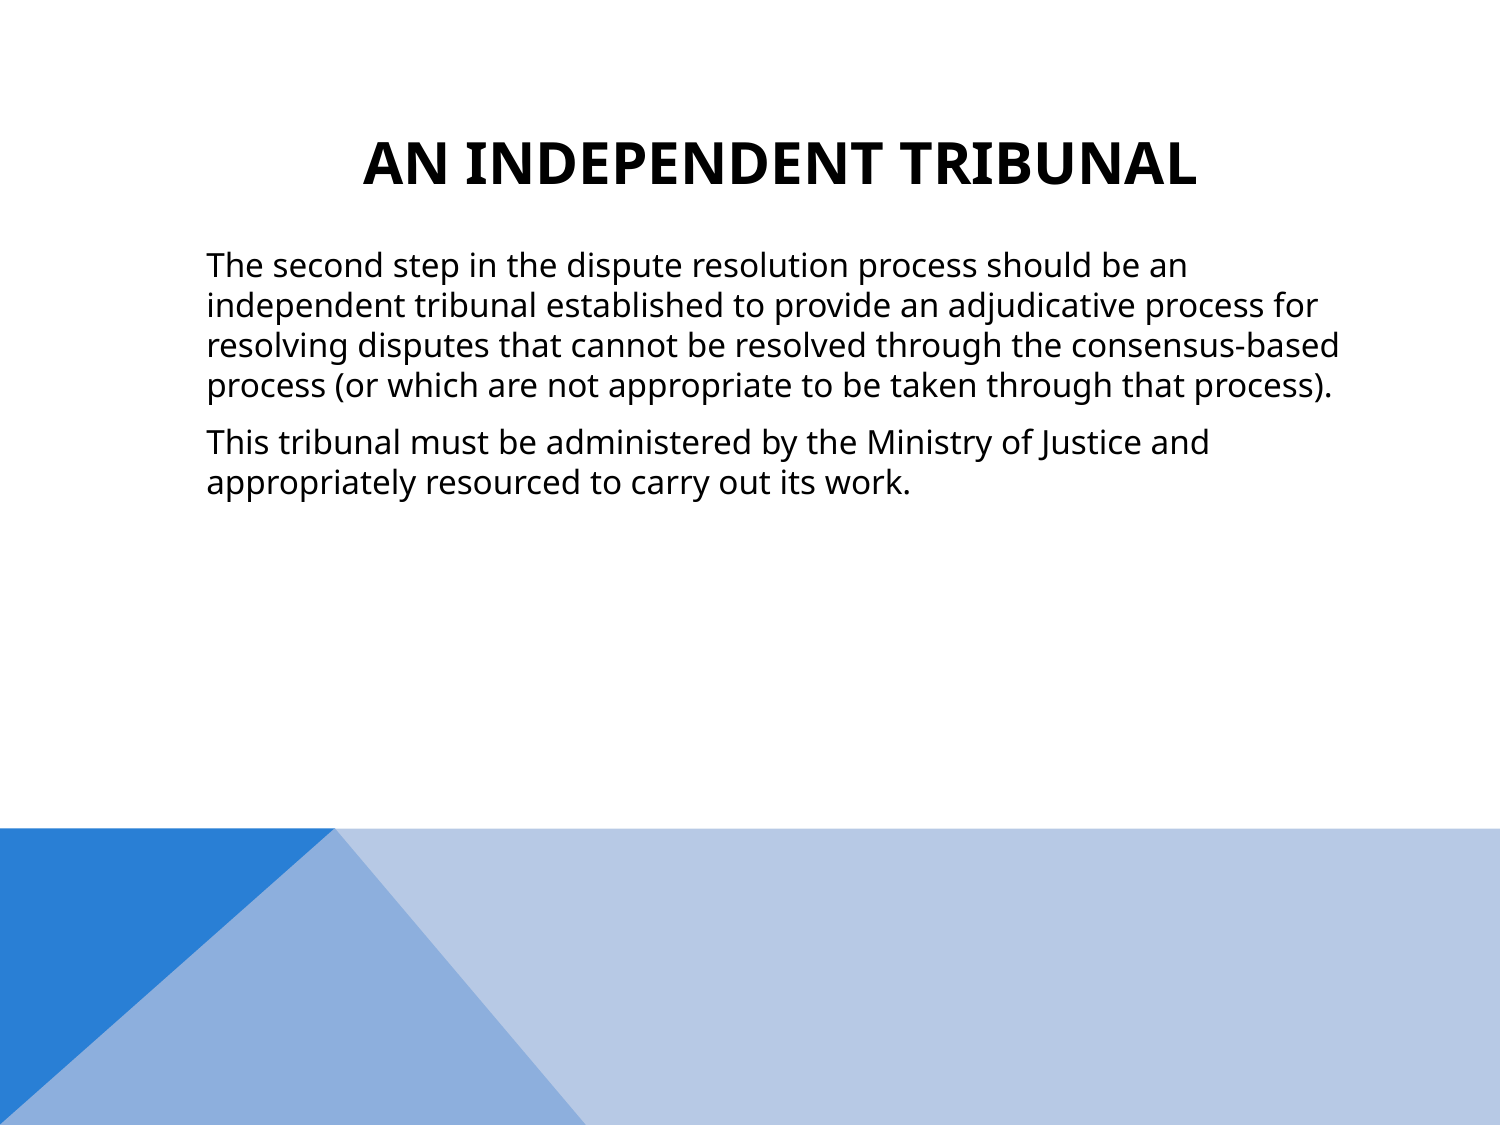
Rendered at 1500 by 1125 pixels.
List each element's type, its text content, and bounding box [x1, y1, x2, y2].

list The second step in the dispute resolution process should be an independent tribunal established to provide an adjudicative process for resolving disputes that cannot be resolved through the consensus-based process (or which are not appropriate to be taken through that process). This tribunal must be administered by the Ministry of Justice and appropriately resourced to carry out its work. [135, 180, 1369, 768]
title An independent tribunal [348, 90, 1500, 303]
